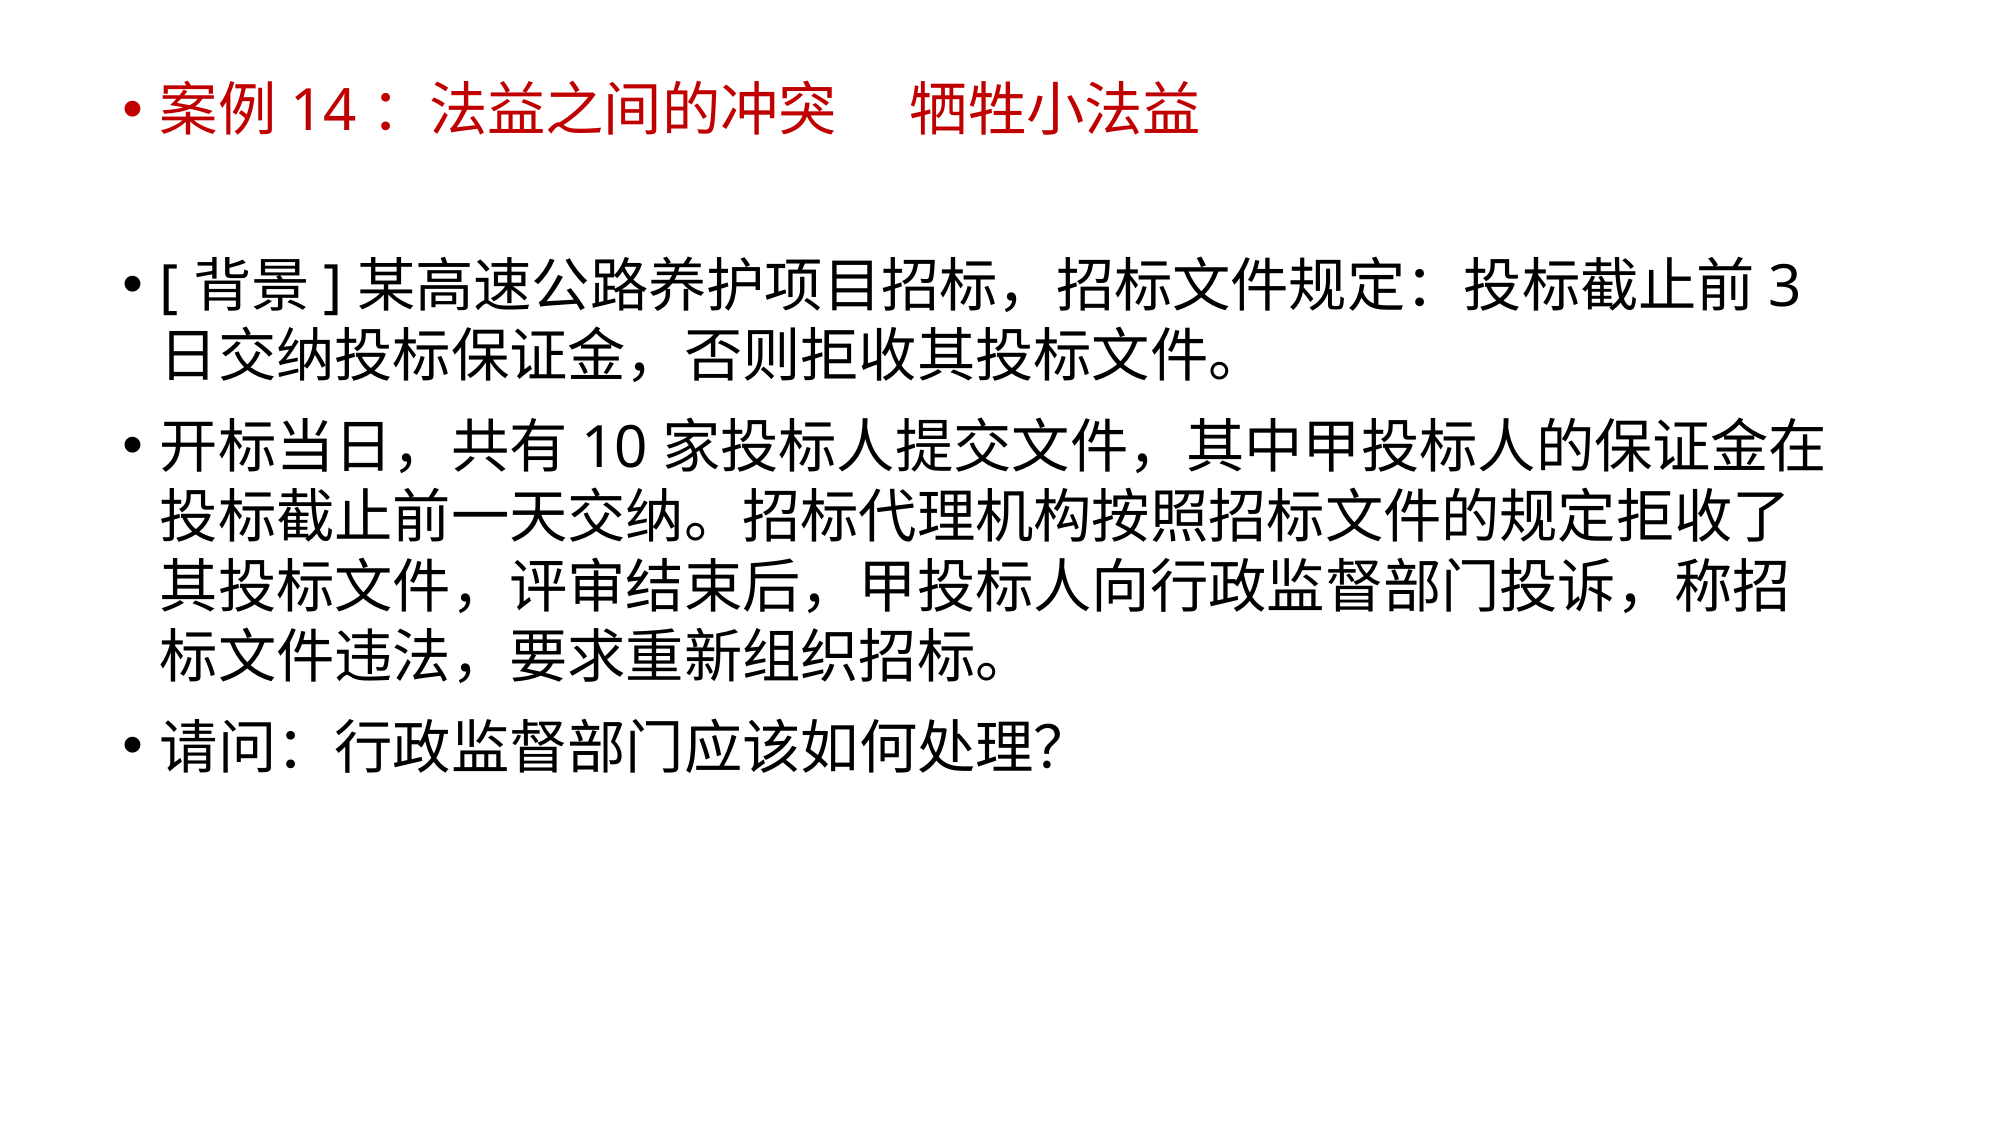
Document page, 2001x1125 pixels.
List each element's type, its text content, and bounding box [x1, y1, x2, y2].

list 案例14：法益之间的冲突 牺牲小法益 [背景]某高速公路养护项目招标，招标文件规定：投标截止前3日交纳投标保证金，否则拒收其投标文件。 开标当日，共有10家投标人提交文件，其中甲投标人的保证金在投标截止前一天交纳。招标代理机构按照招标文件的规定拒收了其投标文件，评审结束后，甲投标人向行政监督部门投诉，称招标文件违法，要求重新组织招标。 请问：行政监督部门应该如何处理？ [107, 73, 1863, 1014]
